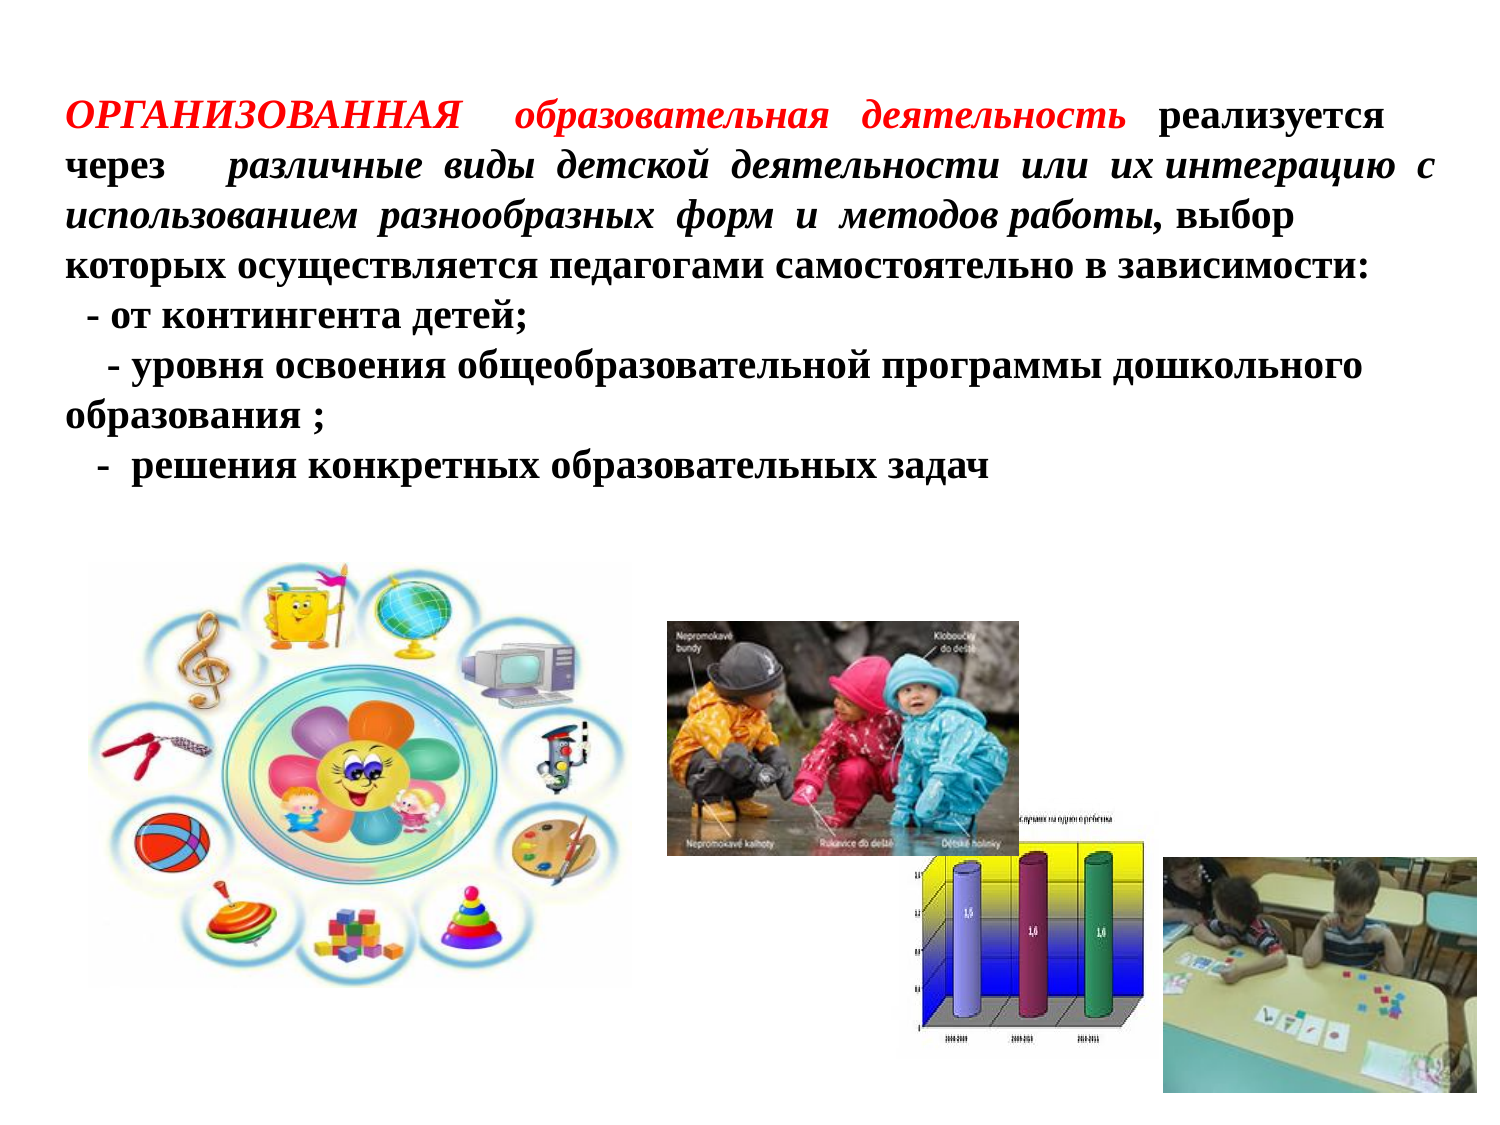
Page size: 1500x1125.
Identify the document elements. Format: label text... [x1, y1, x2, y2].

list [88, 562, 632, 988]
picture [666, 621, 1477, 1093]
title ОРГАНИЗОВАННАЯ образовательная деятельность реализуется через различные виды детской деятельности или их интеграцию с использованием разнообразных форм и методов работы, выбор которых осуществляется педагогами самостоятельно в зависимости: - от контингента детей; - уровня освоения общеобразовательной программы дошкольного образования ; - решения конкретных образовательных задач [50, 75, 1475, 598]
